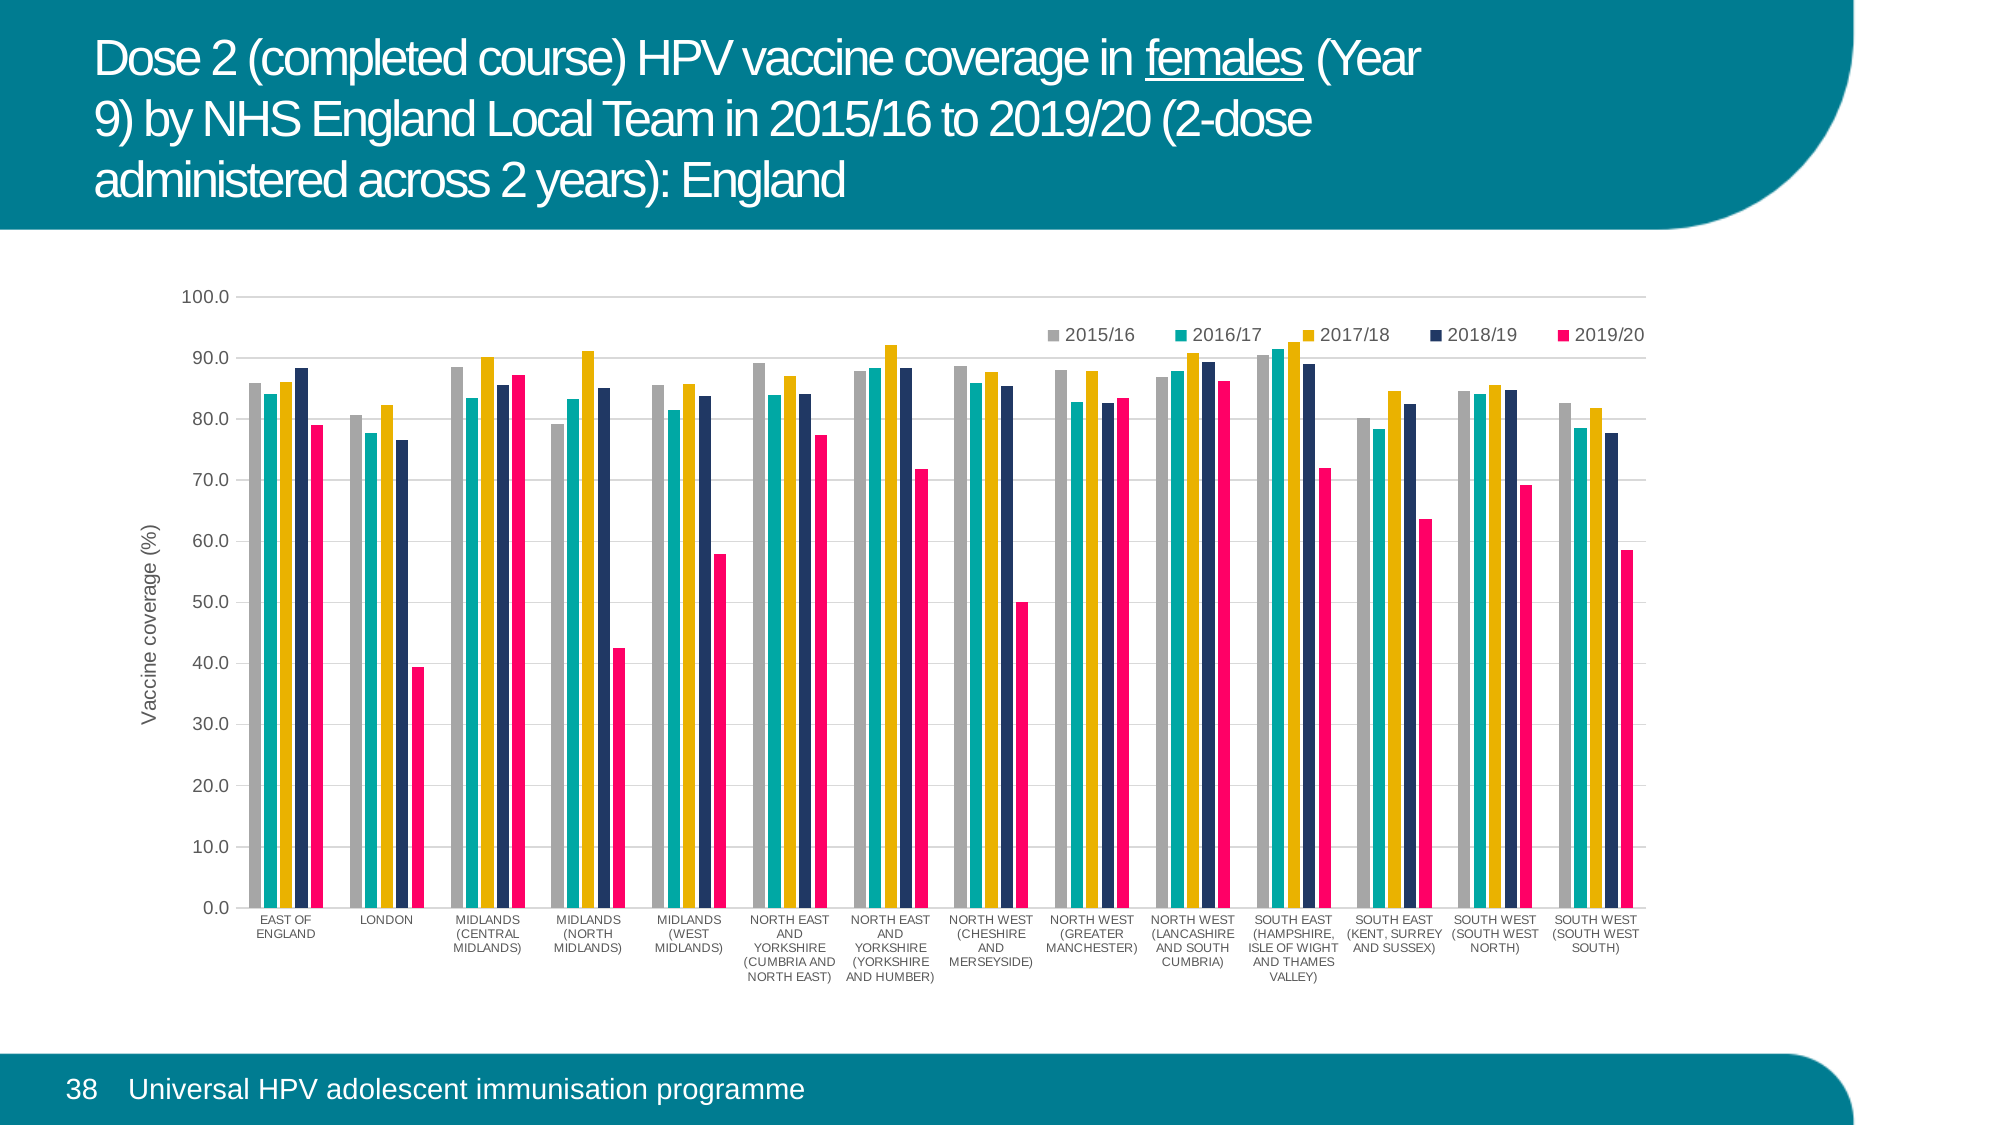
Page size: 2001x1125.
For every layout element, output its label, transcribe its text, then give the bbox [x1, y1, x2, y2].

text_box Dose 2 (completed course) HPV vaccine coverage in females (Year 9) by NHS England Local Team in 2015/16 to 2019/20 (2-dose administered across 2 years): England [93, 21, 1444, 210]
chart [114, 221, 1682, 1043]
slide_number 38 [45, 1050, 114, 1125]
footer Universal HPV adolescent immunisation programme [113, 1042, 967, 1125]
